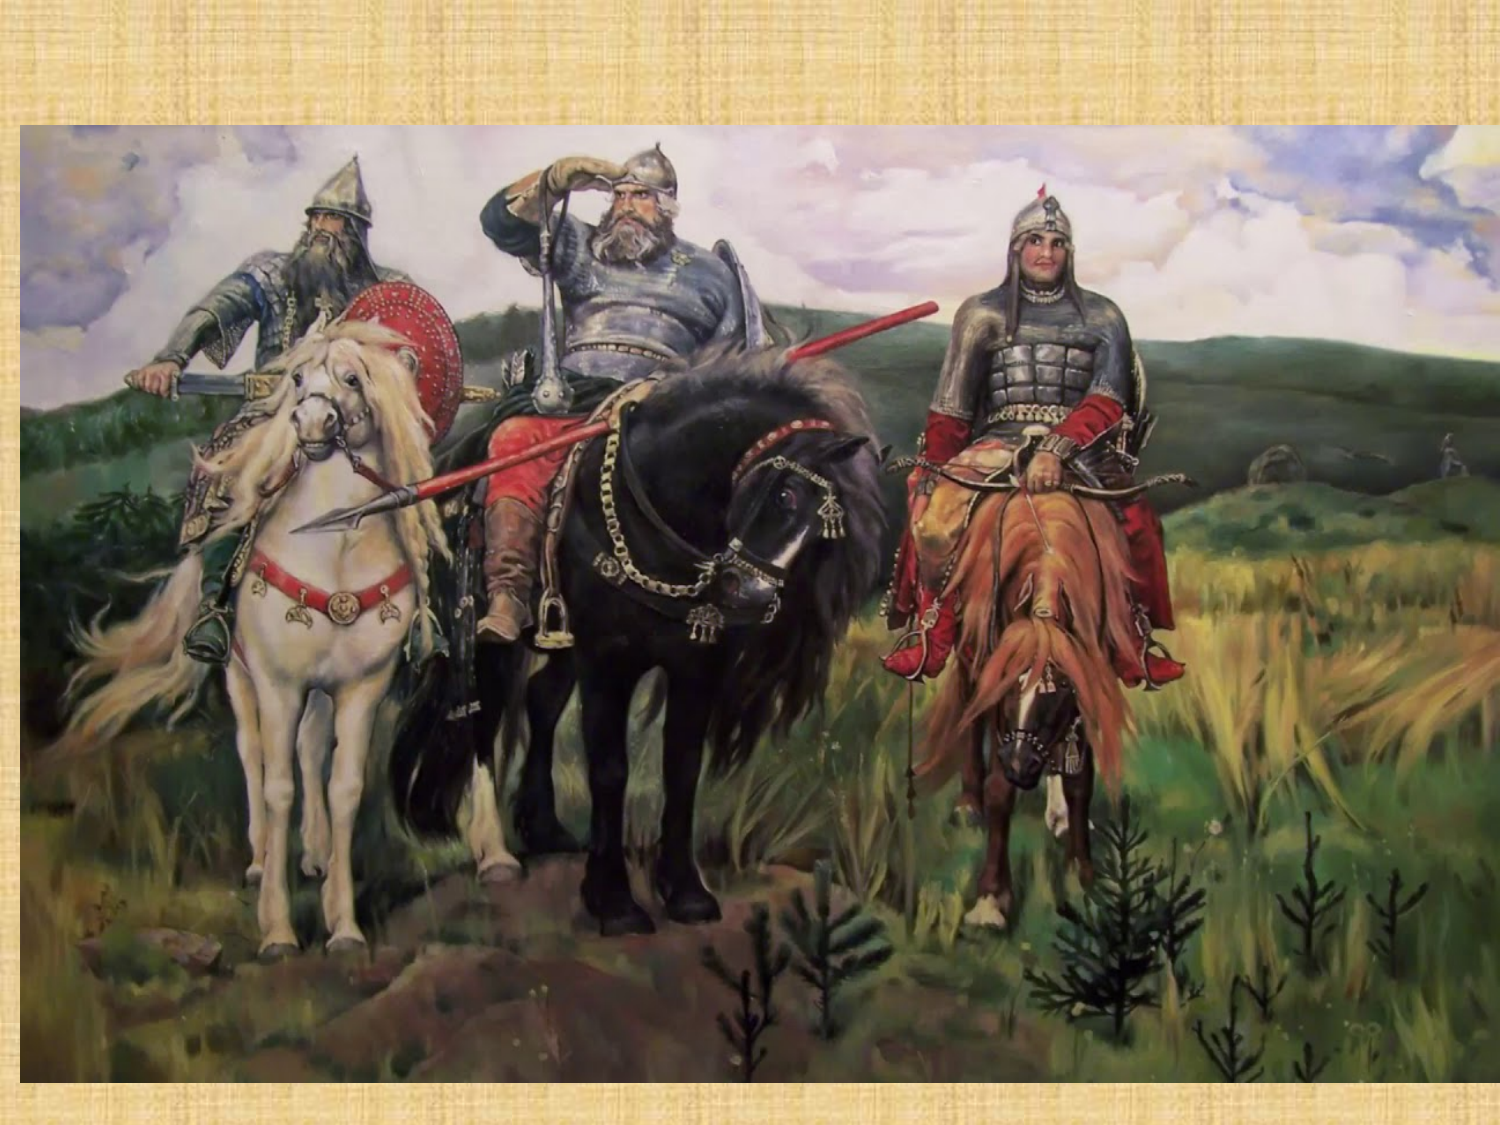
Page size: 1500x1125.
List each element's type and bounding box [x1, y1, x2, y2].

list [20, 125, 1500, 1083]
picture [0, 0, 1500, 1125]
